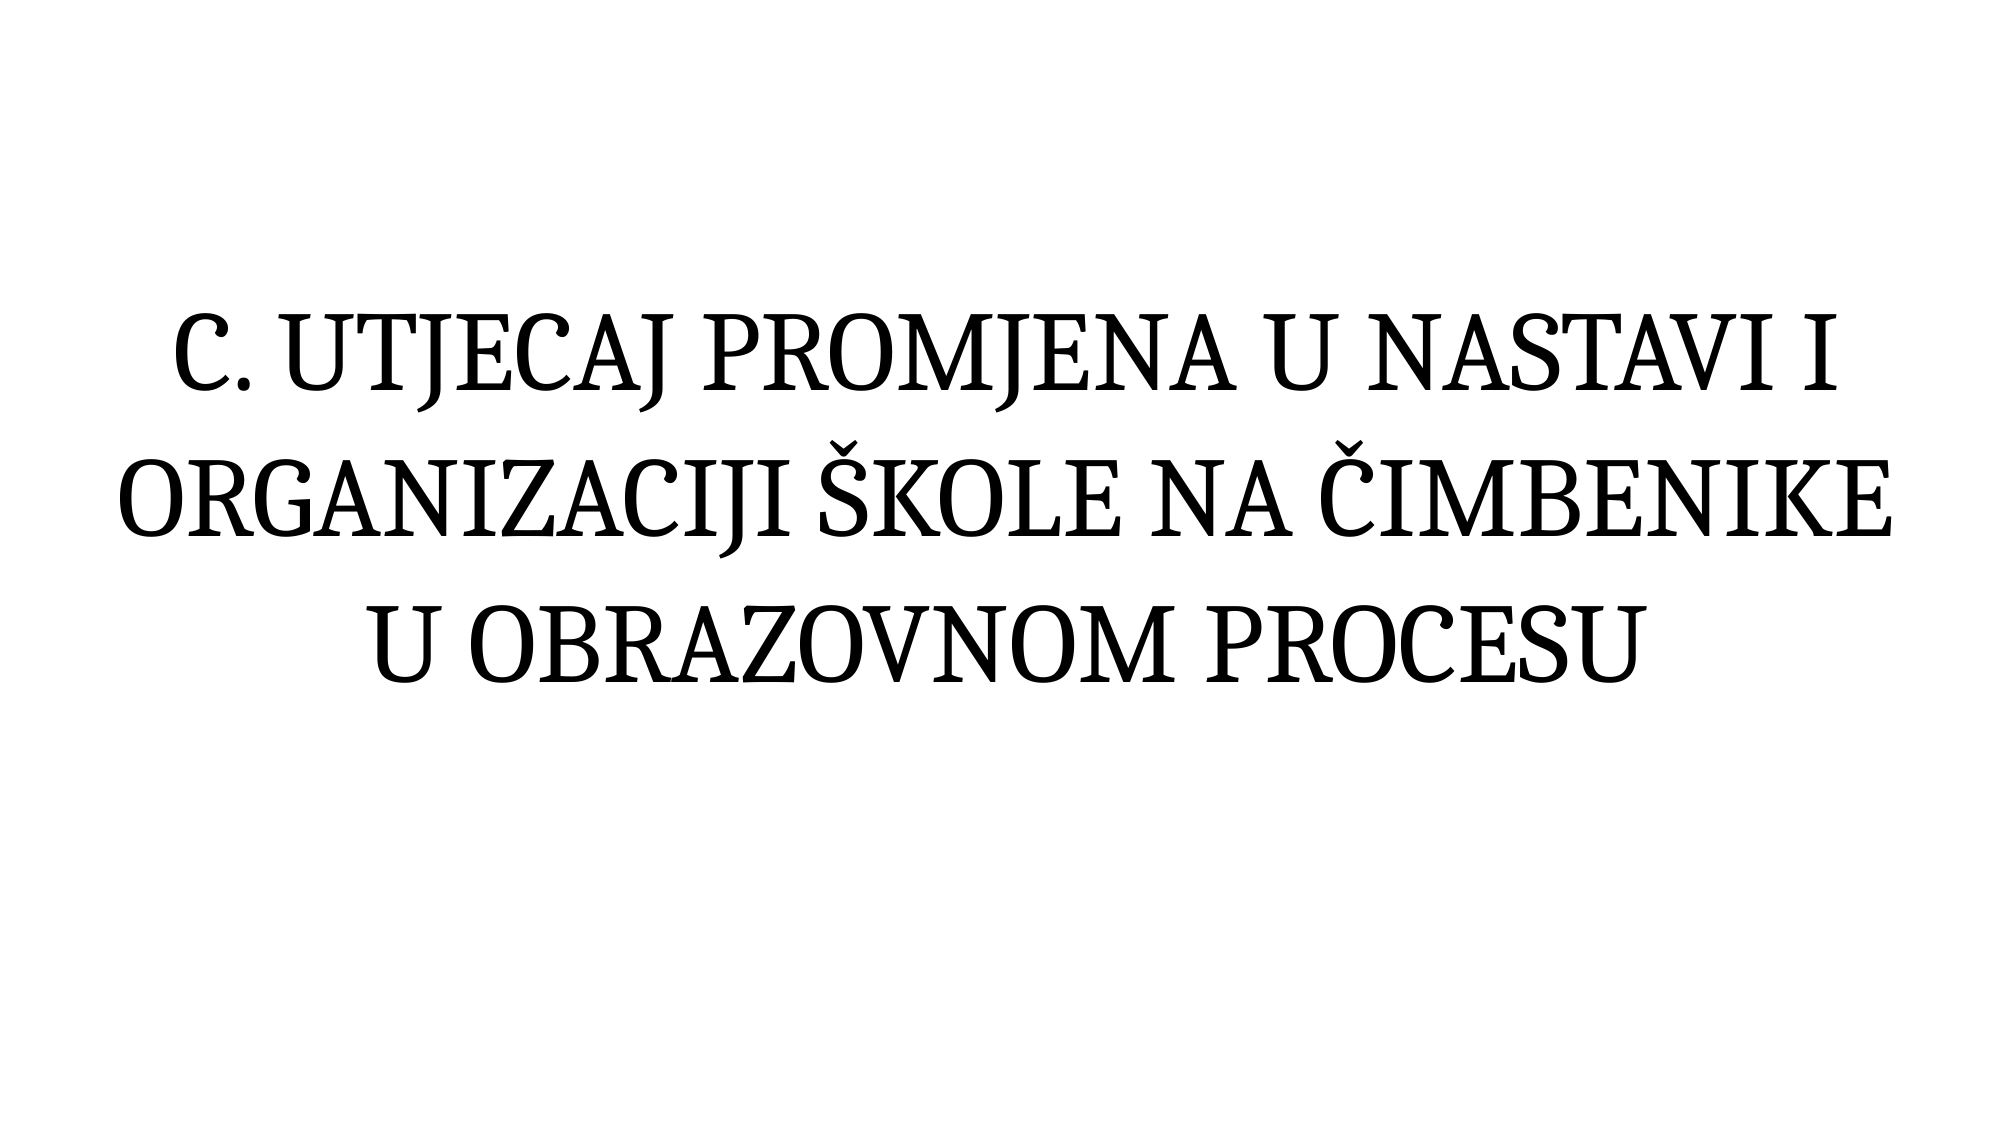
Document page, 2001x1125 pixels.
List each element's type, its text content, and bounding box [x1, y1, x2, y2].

title C. UTJECAJ PROMJENA U NASTAVI I ORGANIZACIJI ŠKOLE NA ČIMBENIKE U OBRAZOVNOM PROCESU [51, 251, 1963, 795]
